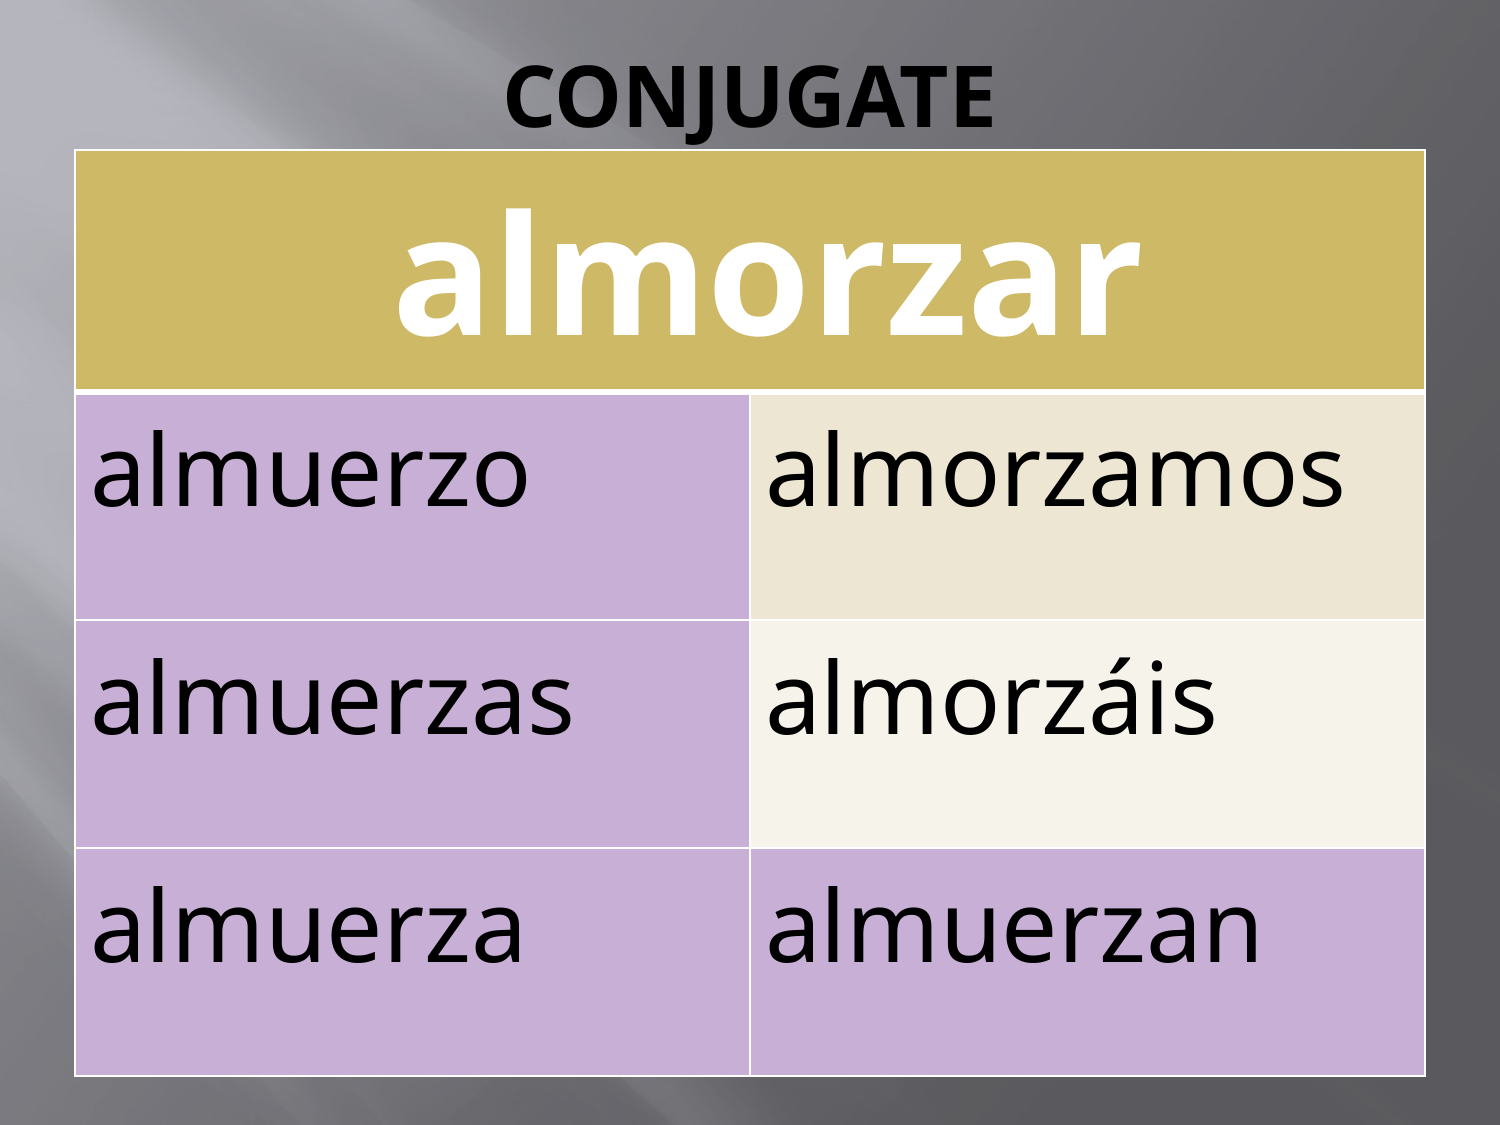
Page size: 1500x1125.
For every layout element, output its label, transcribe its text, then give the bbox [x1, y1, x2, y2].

table_cell almuerza [76, 849, 749, 1075]
title CONJUGATE [75, 0, 1425, 149]
table_header almorzar [76, 151, 1424, 389]
table_cell almuerzas [76, 621, 749, 847]
table_cell almuerzan [751, 849, 1424, 1075]
table_cell almorzamos [751, 395, 1424, 619]
table_cell almuerzo [76, 395, 749, 619]
table_cell almorzáis [751, 621, 1424, 847]
